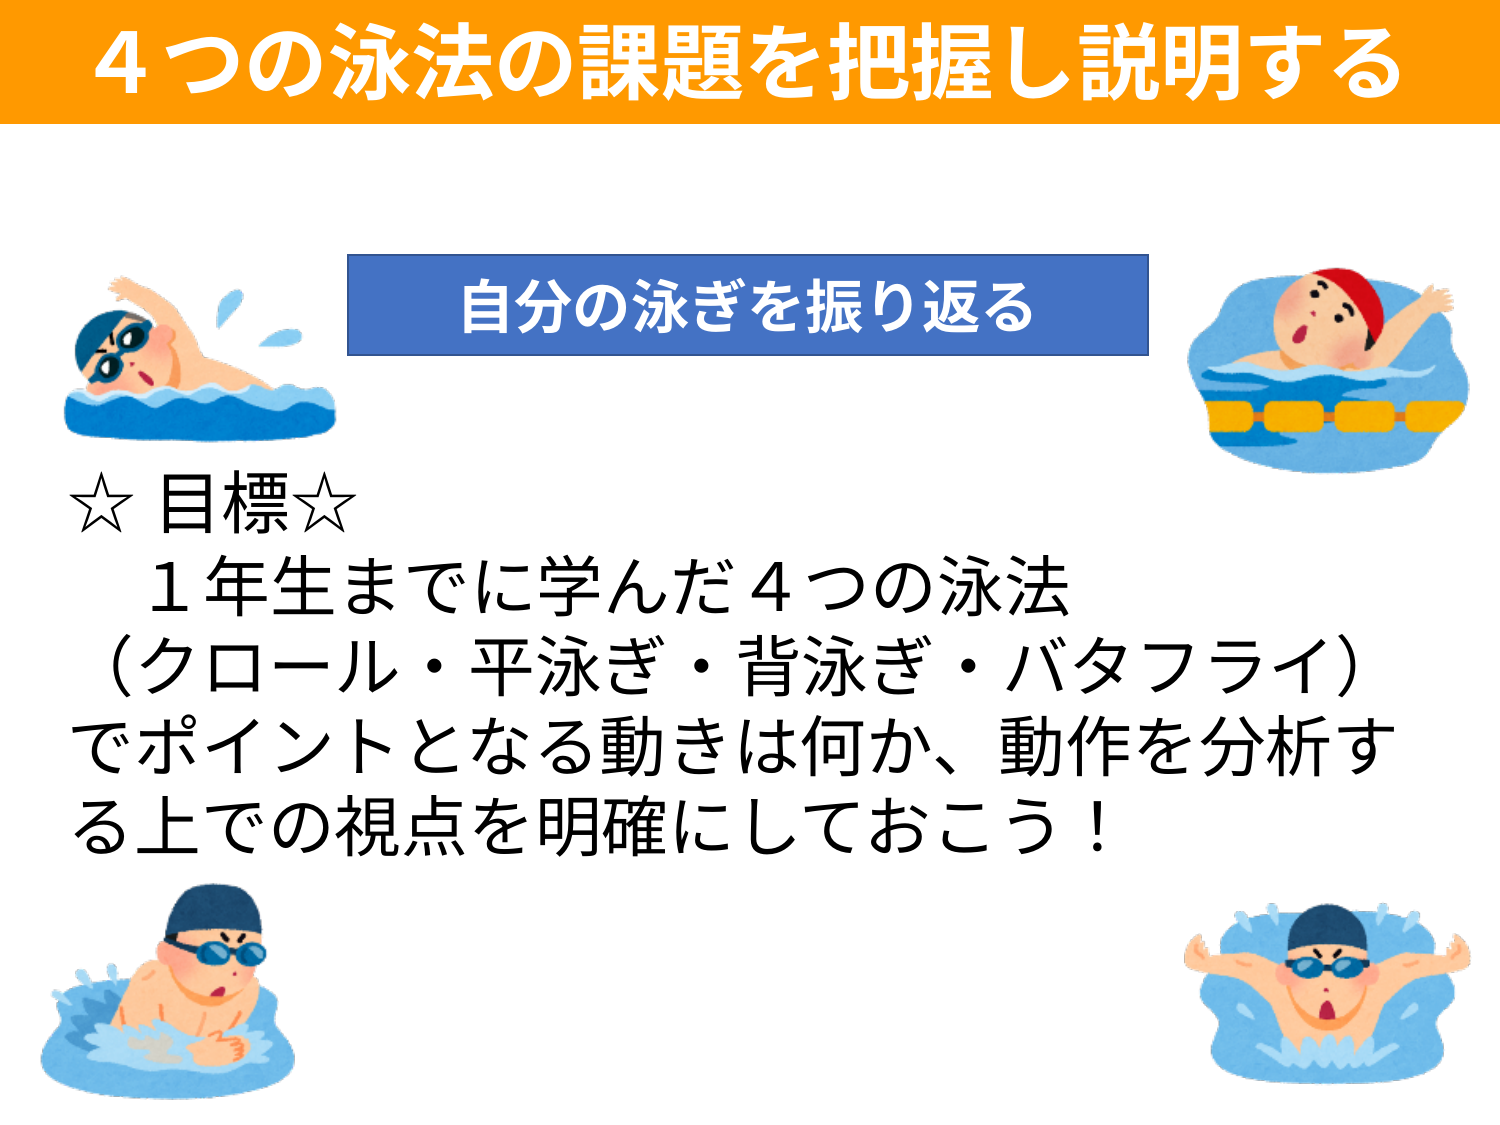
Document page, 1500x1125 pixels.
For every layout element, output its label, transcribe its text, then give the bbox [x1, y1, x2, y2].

text_box 自分の泳ぎを振り返る [347, 254, 1149, 356]
picture [1179, 248, 1479, 493]
picture [1179, 860, 1475, 1109]
picture [35, 860, 301, 1125]
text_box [0, 0, 1500, 124]
text_box ☆目標☆ １年生までに学んだ４つの泳法 （クロール・平泳ぎ・背泳ぎ・バタフライ）でポイントとなる動きは何か、動作を分析する上での視点を明確にしておこう！ [52, 447, 1437, 877]
picture [55, 240, 341, 474]
